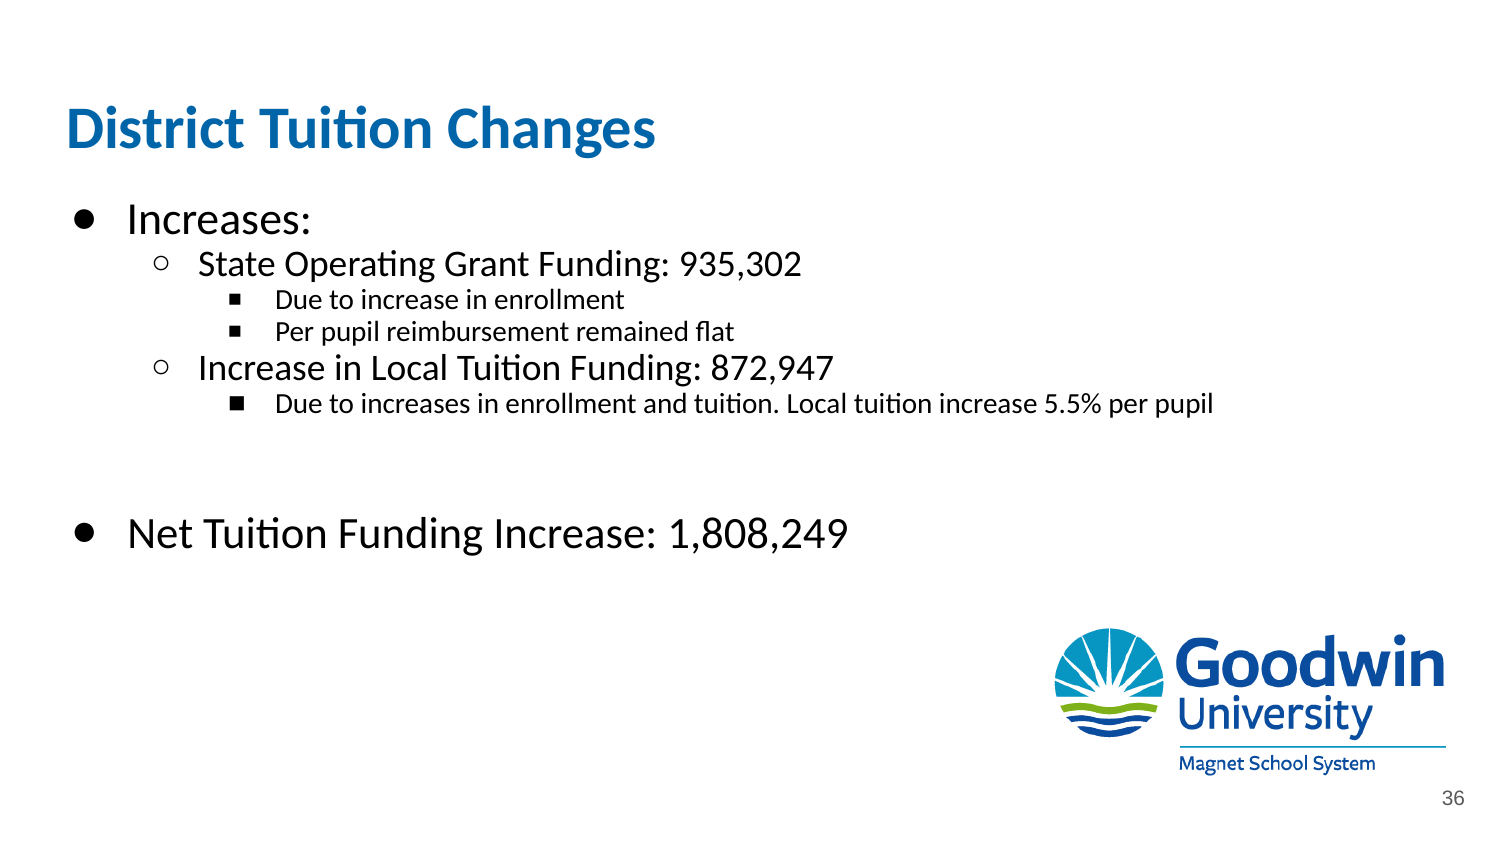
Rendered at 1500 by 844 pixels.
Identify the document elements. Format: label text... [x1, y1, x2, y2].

picture [1049, 621, 1450, 783]
slide_number 36 [1389, 764, 1480, 830]
title District Tuition Changes [51, 72, 1449, 167]
list Increases: State Operating Grant Funding: 935,302 Due to increase in enrollment Per pupil reimbursement remained flat Increase in Local Tuition Funding: 872,947 Due to increases in enrollment and tuition. Local tuition increase 5.5% per pupil Net Tuition Funding Increase: 1,808,249 [39, 180, 1449, 750]
